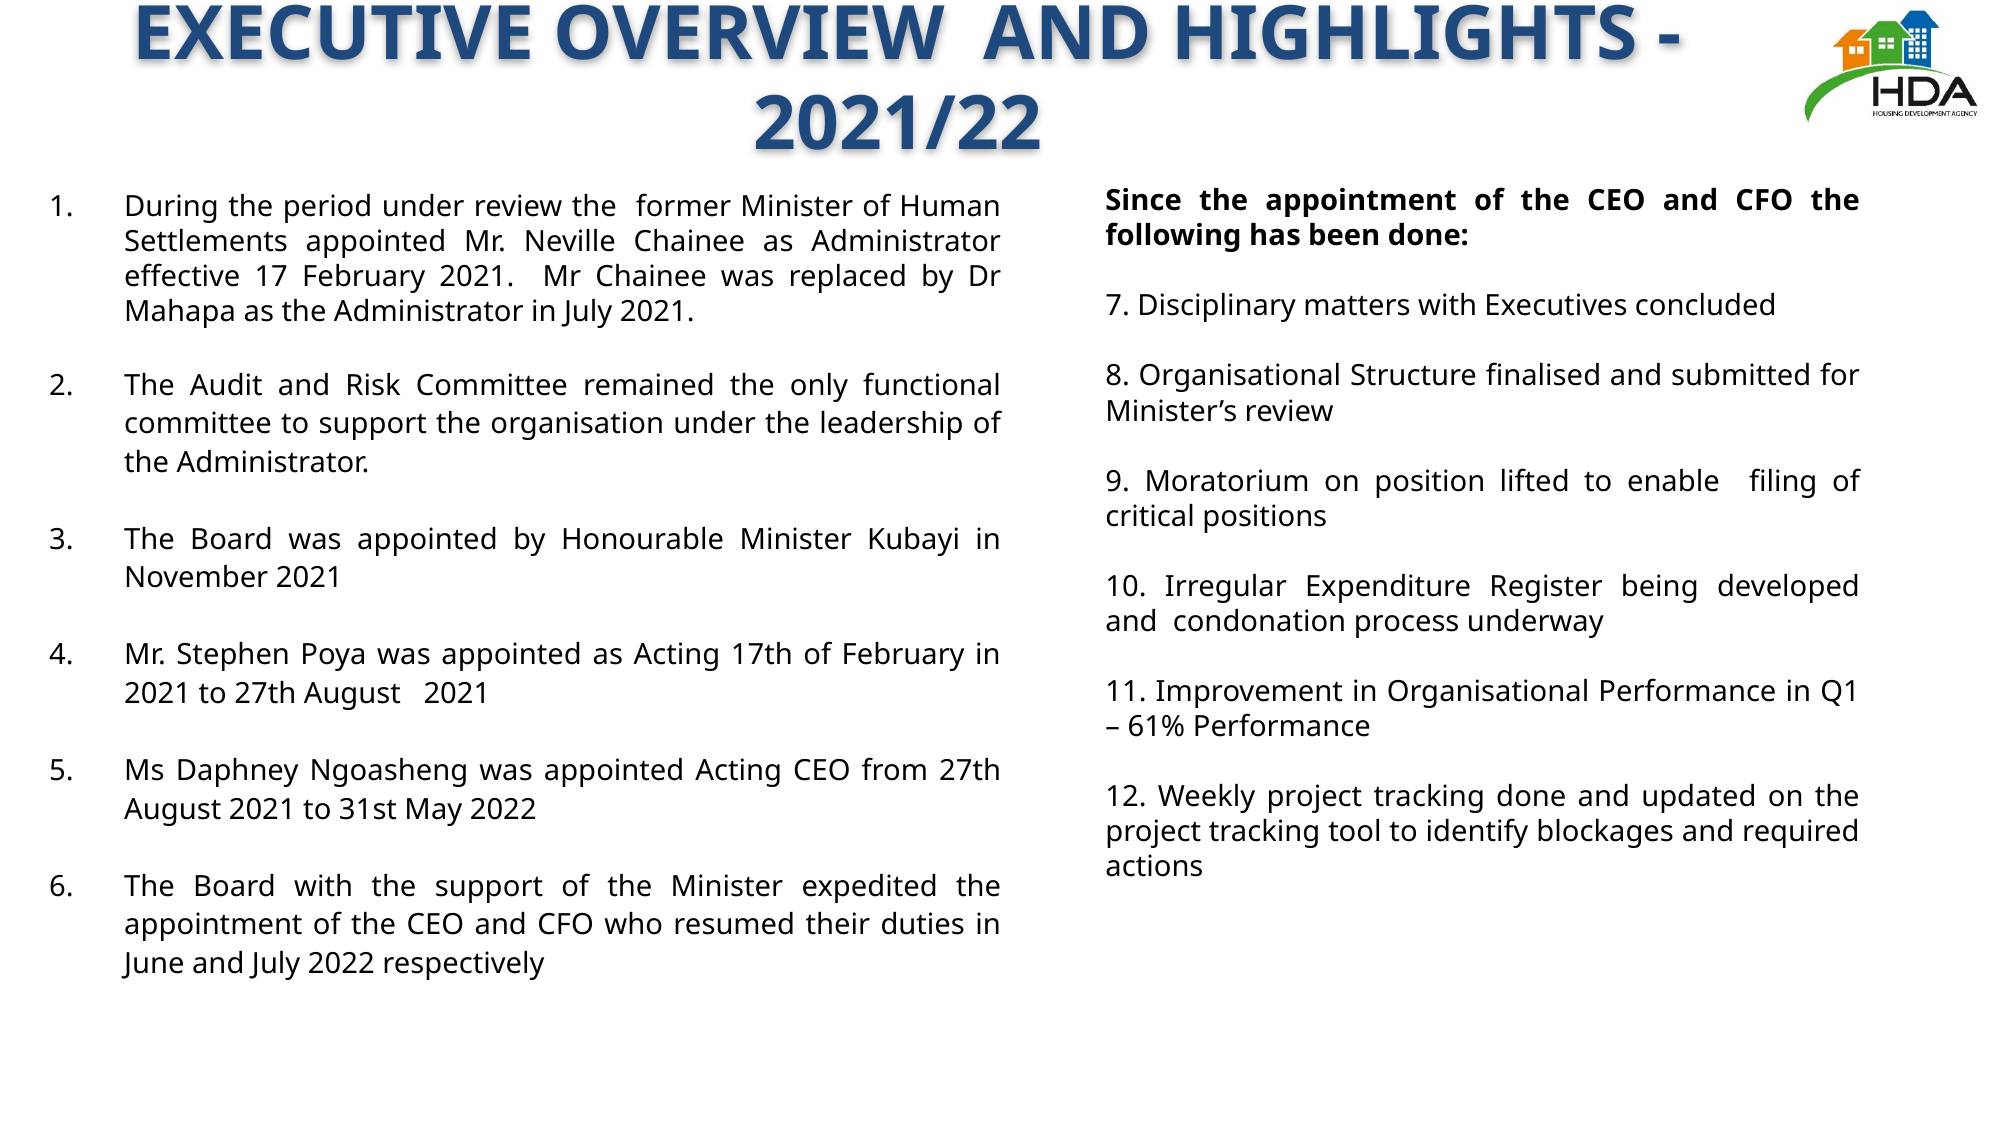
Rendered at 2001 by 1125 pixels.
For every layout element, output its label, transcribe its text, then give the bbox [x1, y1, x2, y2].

text_box EXECUTIVE OVERVIEW AND HIGHLIGHTS - 2021/22 [17, 15, 1792, 133]
text_box During the period under review the former Minister of Human Settlements appointed Mr. Neville Chainee as Administrator effective 17 February 2021. Mr Chainee was replaced by Dr Mahapa as the Administrator in July 2021. The Audit and Risk Committee remained the only functional committee to support the organisation under the leadership of the Administrator. The Board was appointed by Honourable Minister Kubayi in November 2021 Mr. Stephen Poya was appointed as Acting 17th of February in 2021 to 27th August 2021 Ms Daphney Ngoasheng was appointed Acting CEO from 27th August 2021 to 31st May 2022 The Board with the support of the Minister expedited the appointment of the CEO and CFO who resumed their duties in June and July 2022 respectively [34, 144, 1017, 1042]
picture [1798, 4, 1983, 133]
text_box Since the appointment of the CEO and CFO the following has been done: 7. Disciplinary matters with Executives concluded 8. Organisational Structure finalised and submitted for Minister’s review 9. Moratorium on position lifted to enable filing of critical positions 10. Irregular Expenditure Register being developed and condonation process underway 11. Improvement in Organisational Performance in Q1 – 61% Performance 12. Weekly project tracking done and updated on the project tracking tool to identify blockages and required actions [1090, 173, 1876, 1071]
